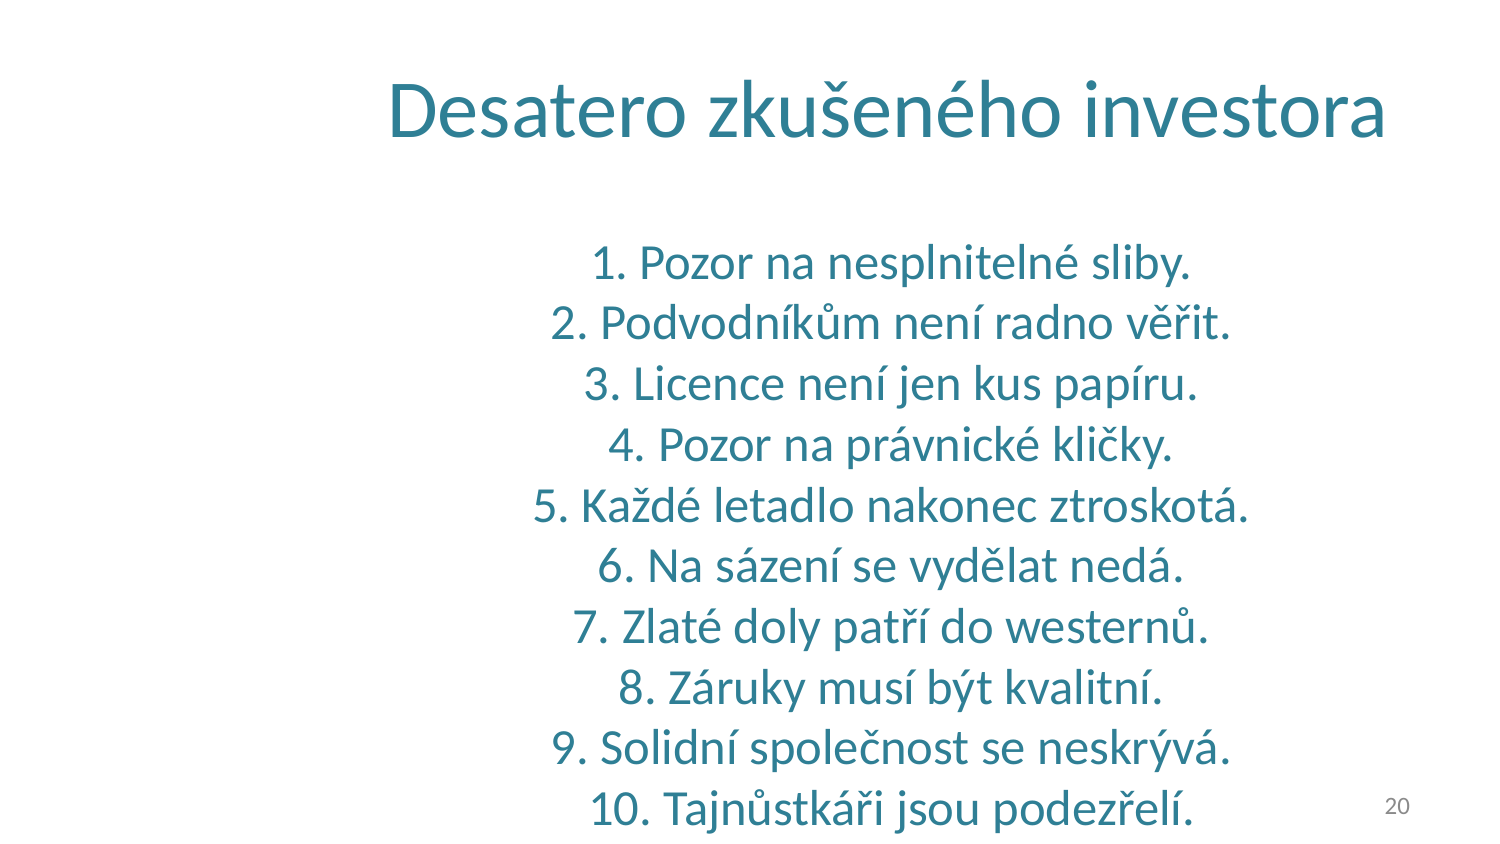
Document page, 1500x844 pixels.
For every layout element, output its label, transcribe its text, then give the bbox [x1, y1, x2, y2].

list 1. Pozor na nesplnitelné sliby. 2. Podvodníkům není radno věřit. 3. Licence není jen kus papíru. 4. Pozor na právnické kličky. 5. Každé letadlo nakonec ztroskotá. 6. Na sázení se vydělat nedá. 7. Zlaté doly patří do westernů. 8. Záruky musí být kvalitní. 9. Solidní společnost se neskrývá. 10. Tajnůstkáři jsou podezřelí. [336, 221, 1447, 844]
title Desatero zkušeného investora [371, 33, 1425, 175]
slide_number 20 [1074, 782, 1425, 828]
